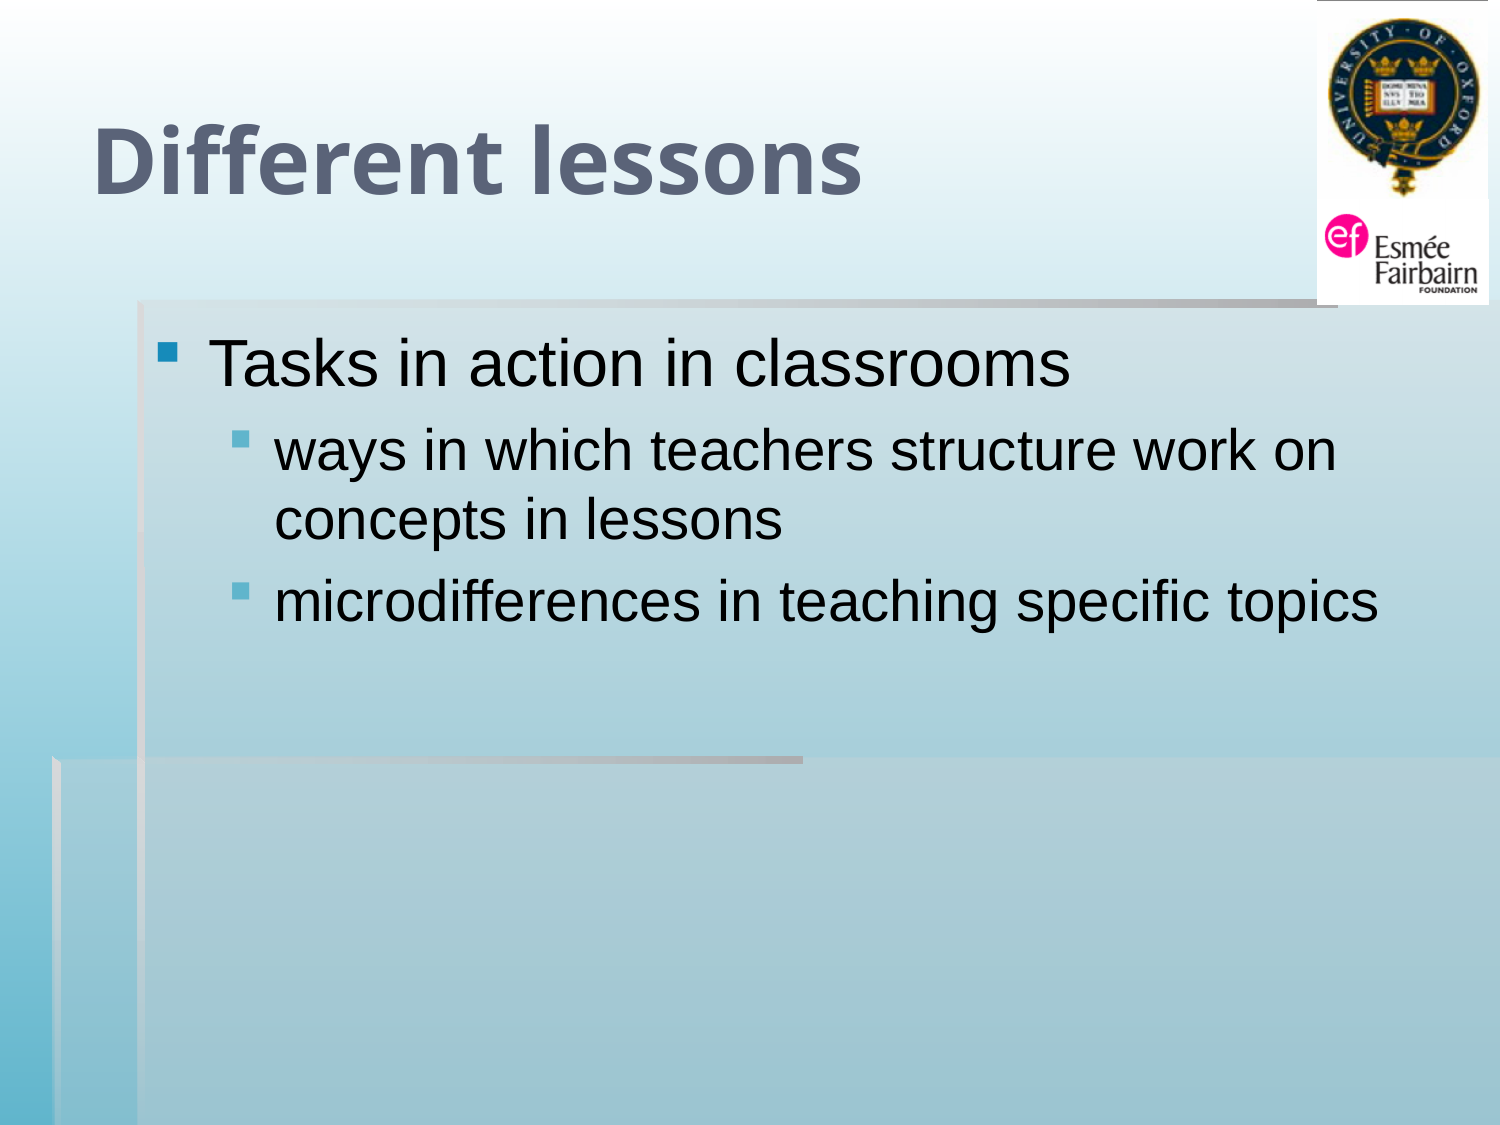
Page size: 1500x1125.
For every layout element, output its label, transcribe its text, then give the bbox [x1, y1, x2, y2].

list Tasks in action in classrooms ways in which teachers structure work on concepts in lessons microdifferences in teaching specific topics [137, 312, 1452, 1001]
picture [1317, 0, 1489, 305]
title Different lessons [74, 39, 1313, 276]
